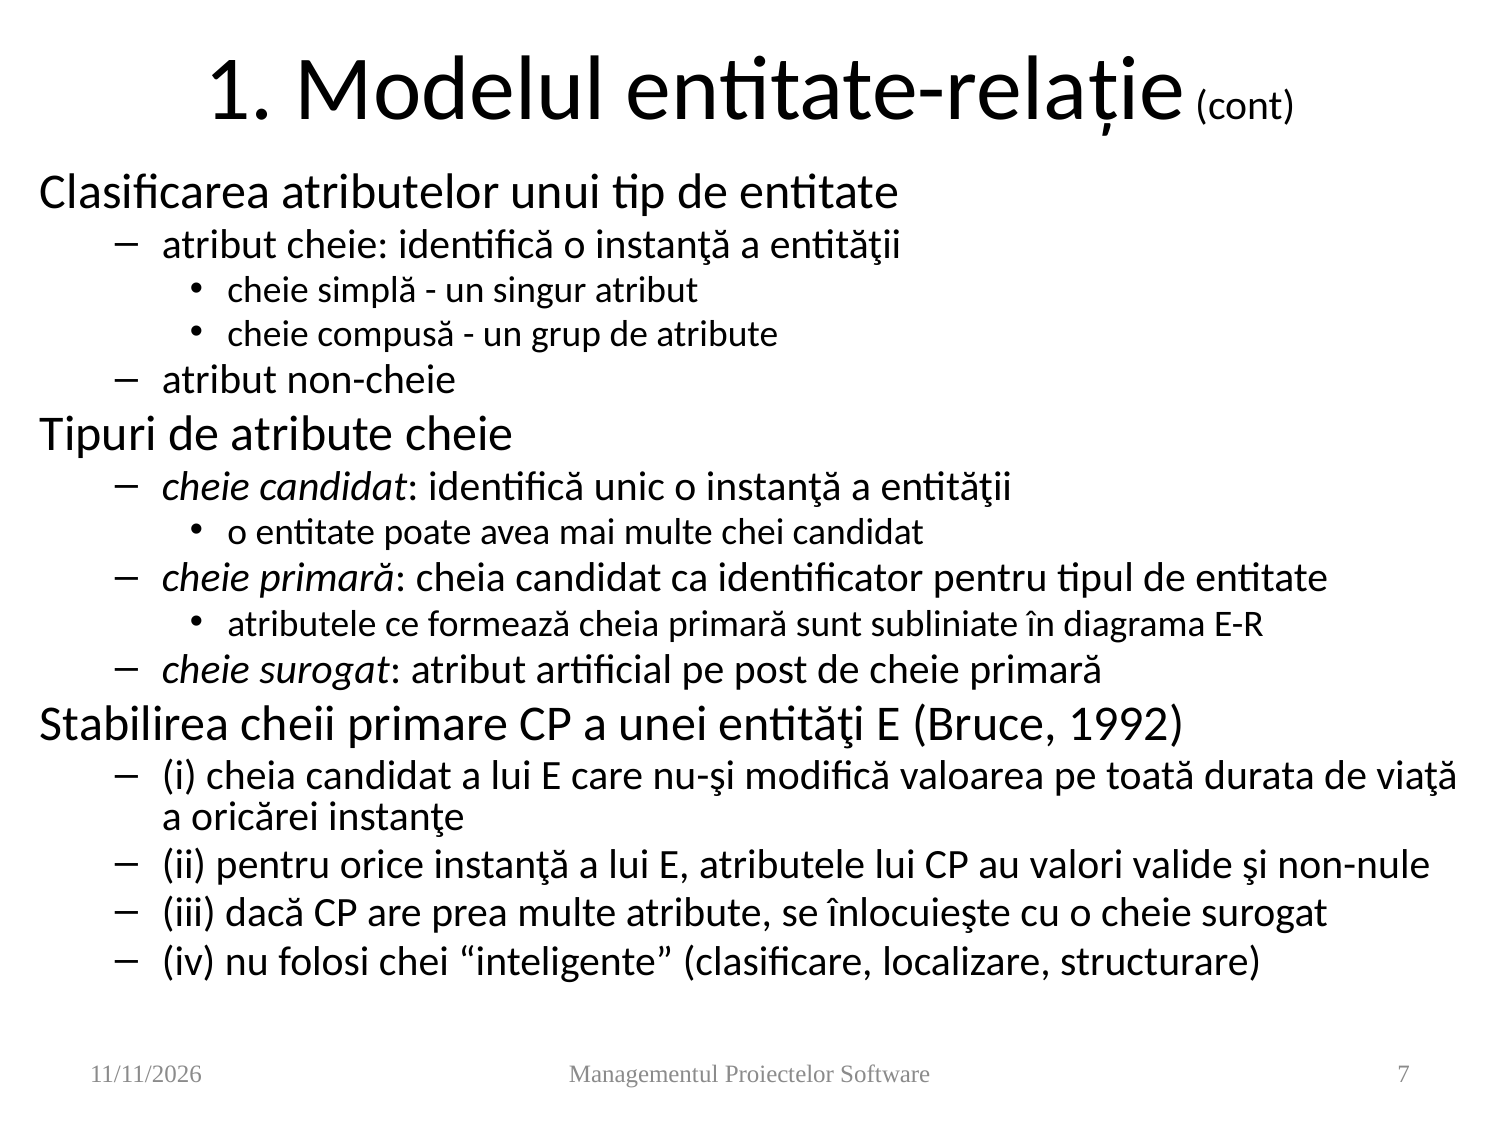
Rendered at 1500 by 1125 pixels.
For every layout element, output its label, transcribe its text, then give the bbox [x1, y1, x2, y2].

list Clasificarea atributelor unui tip de entitate atribut cheie: identifică o instanţă a entităţii cheie simplă - un singur atribut cheie compusă - un grup de atribute atribut non-cheie Tipuri de atribute cheie cheie candidat: identifică unic o instanţă a entităţii o entitate poate avea mai multe chei candidat cheie primară: cheia candidat ca identificator pentru tipul de entitate atributele ce formează cheia primară sunt subliniate în diagrama E-R cheie surogat: atribut artificial pe post de cheie primară Stabilirea cheii primare CP a unei entităţi E (Bruce, 1992) (i) cheia candidat a lui E care nu-şi modifică valoarea pe toată durata de viaţă a oricărei instanţe (ii) pentru orice instanţă a lui E, atributele lui CP au valori valide şi non-nule (iii) dacă CP are prea multe atribute, se înlocuieşte cu o cheie surogat (iv) nu folosi chei “inteligente” (clasificare, localizare, structurare) [24, 162, 1475, 1000]
title 1. Modelul entitate-relaţie (cont) [24, 24, 1475, 162]
footer Managementul Proiectelor Software [512, 1042, 988, 1103]
slide_number 7 [1074, 1042, 1425, 1103]
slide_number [75, 1042, 425, 1103]
